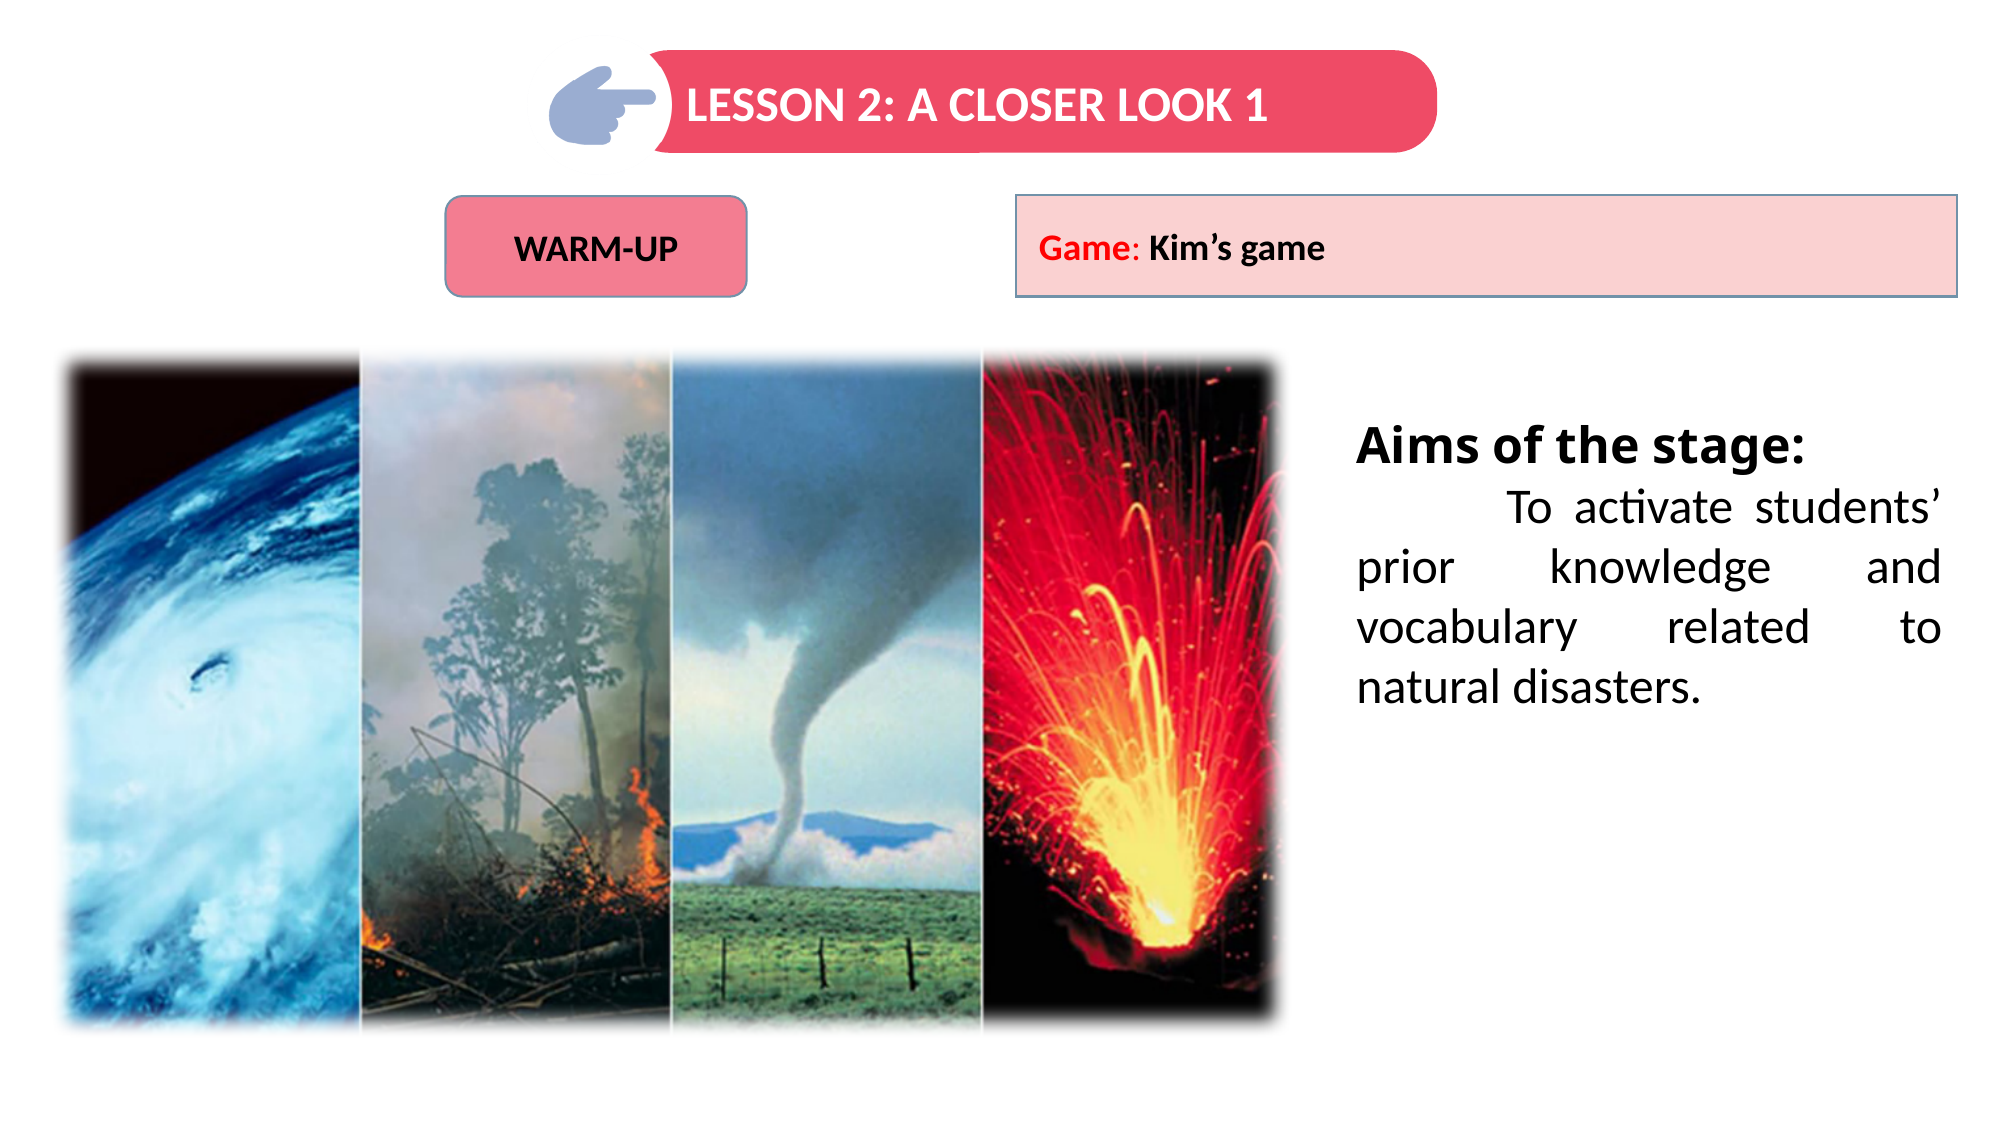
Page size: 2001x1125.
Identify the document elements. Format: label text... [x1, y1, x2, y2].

text_box Aims of the stage: To activate students’ prior knowledge and vocabulary related to natural disasters. [1341, 405, 1958, 721]
text_box Game: Kim’s game [1015, 194, 1958, 298]
picture [51, 345, 1292, 1038]
picture [521, 29, 681, 180]
text_box LESSON 2: A CLOSER LOOK 1 [681, 49, 1439, 154]
text_box WARM-UP [444, 195, 748, 298]
